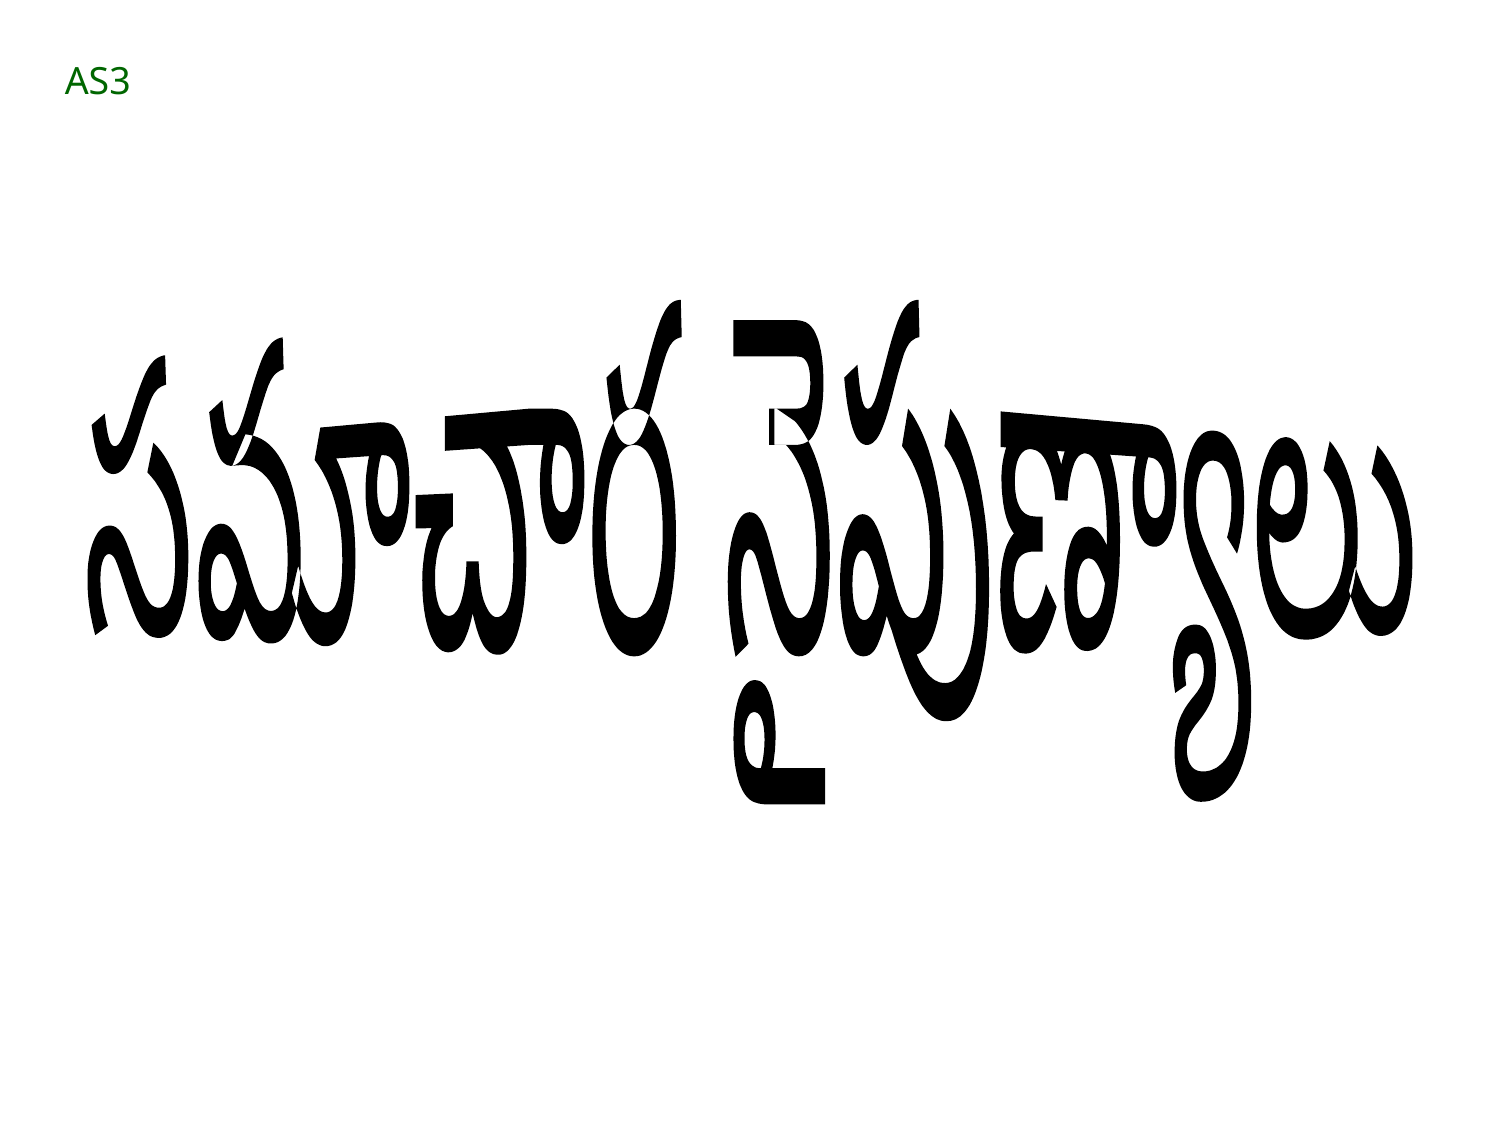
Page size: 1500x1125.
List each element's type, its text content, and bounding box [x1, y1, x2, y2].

text_box AS3 [50, 49, 175, 110]
text_box సమాచార నైపుణ్యాలు [1256, 437, 1413, 640]
